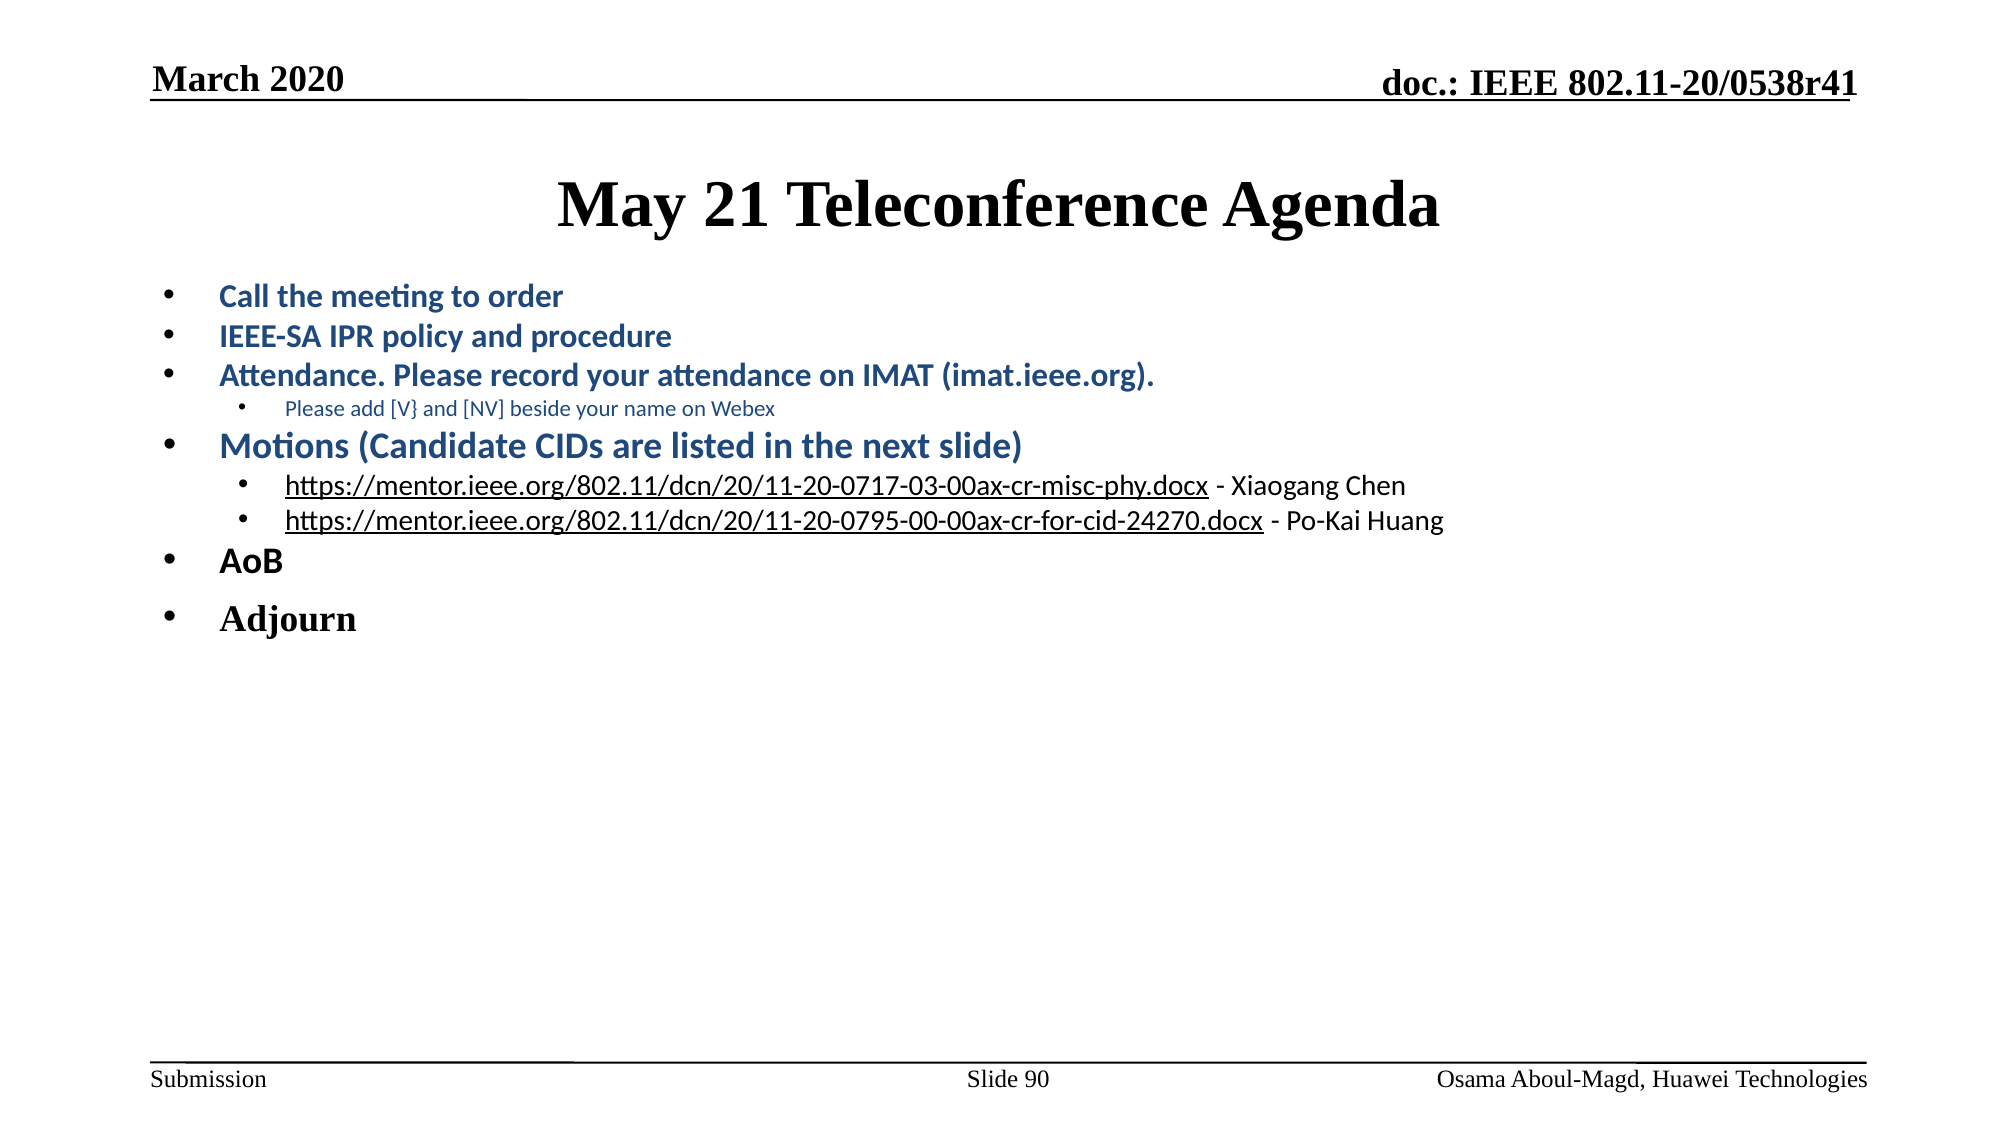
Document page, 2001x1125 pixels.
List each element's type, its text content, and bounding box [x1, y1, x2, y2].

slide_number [152, 54, 563, 100]
title May 21 Teleconference Agenda [149, 112, 1850, 265]
slide_number Slide 90 [950, 1061, 1067, 1123]
footer Osama Aboul-Magd, Huawei Technologies [1171, 1061, 1869, 1093]
list Call the meeting to order IEEE-SA IPR policy and procedure Attendance. Please record your attendance on IMAT (imat.ieee.org). Please add [V} and [NV] beside your name on Webex Motions (Candidate CIDs are listed in the next slide) https://mentor.ieee.org/802.11/dcn/20/11-20-0717-03-00ax-cr-misc-phy.docx - Xiaogang Chen https://mentor.ieee.org/802.11/dcn/20/11-20-0795-00-00ax-cr-for-cid-24270.docx - Po-Kai Huang AoB Adjourn [147, 265, 1900, 1017]
